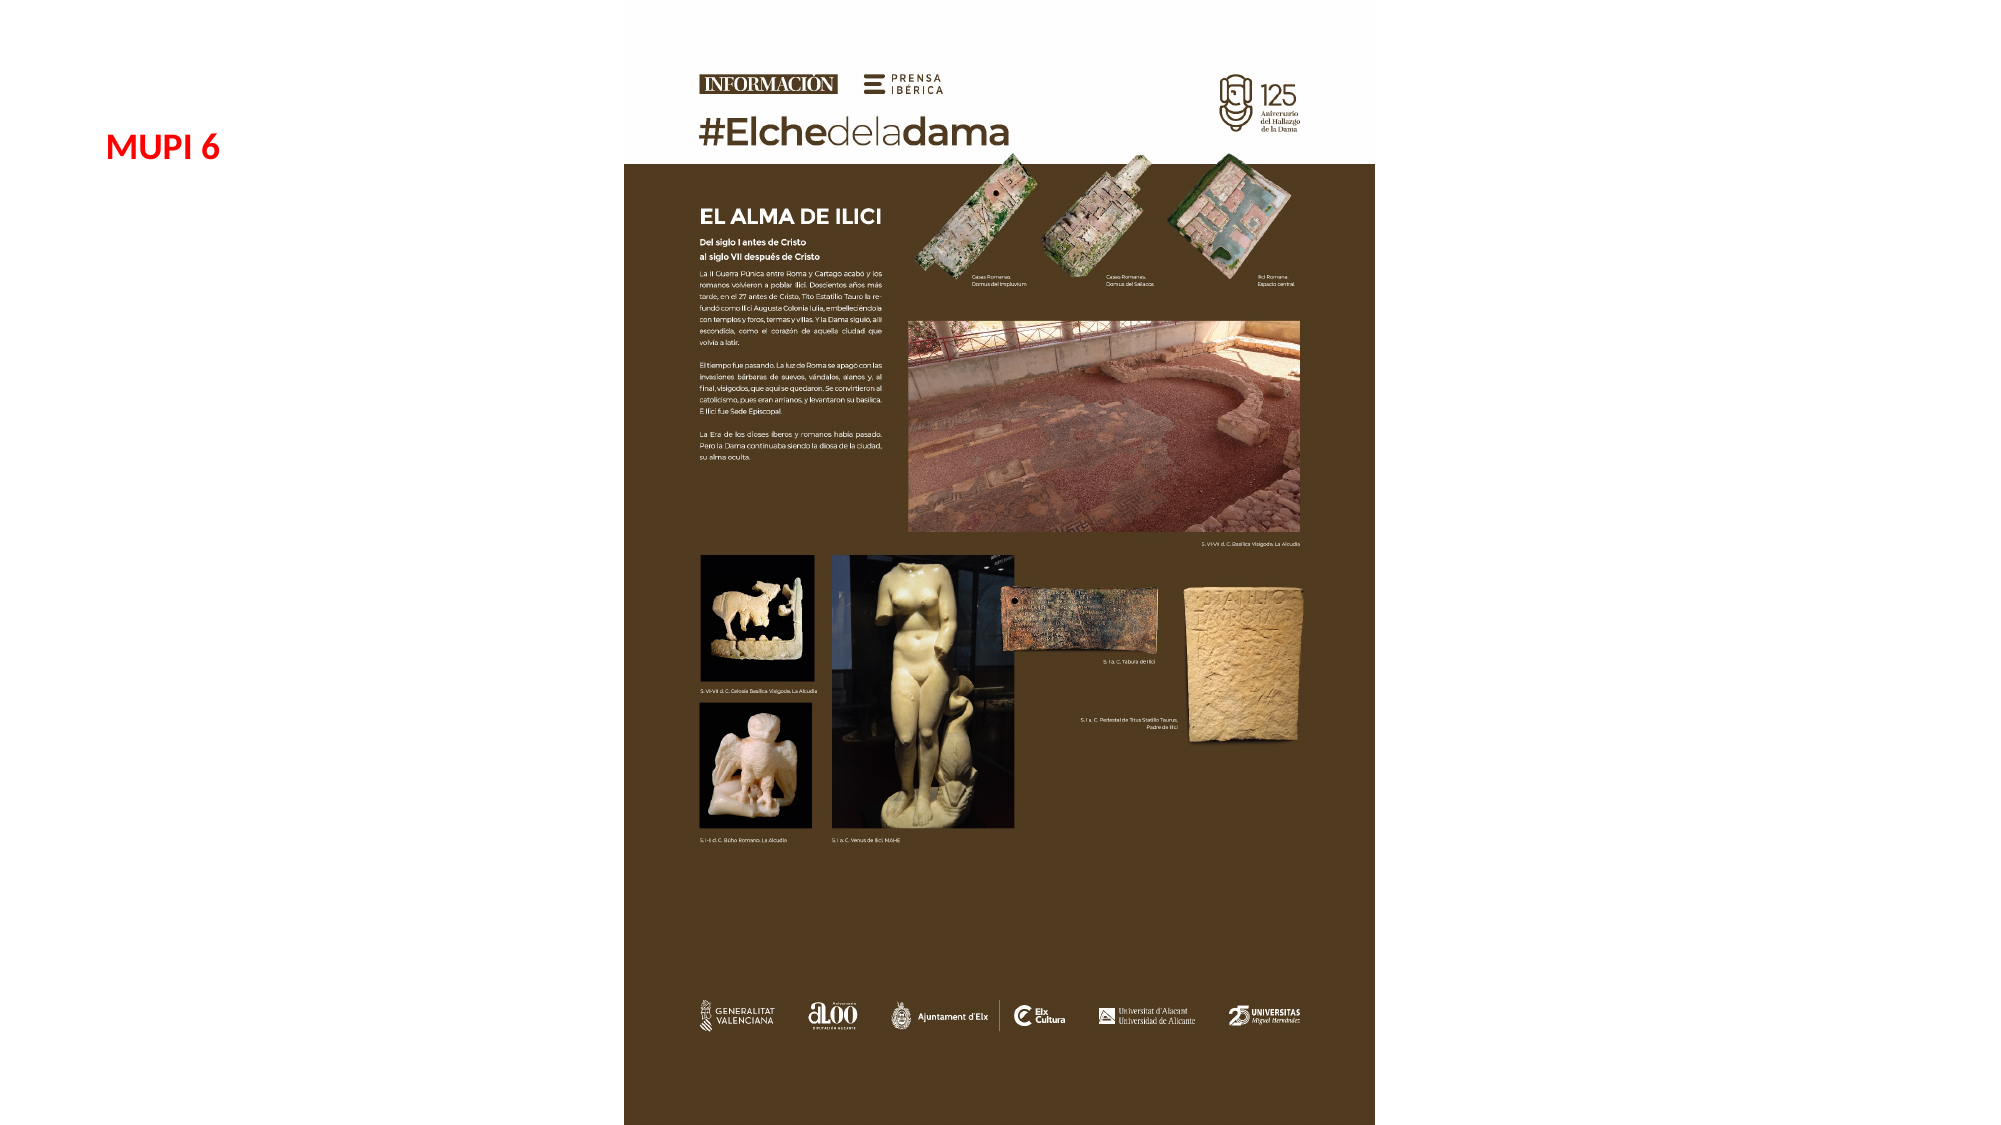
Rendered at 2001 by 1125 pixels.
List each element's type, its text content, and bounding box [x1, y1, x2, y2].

text_box MUPI 6 [90, 114, 567, 175]
picture [624, 0, 1375, 1125]
